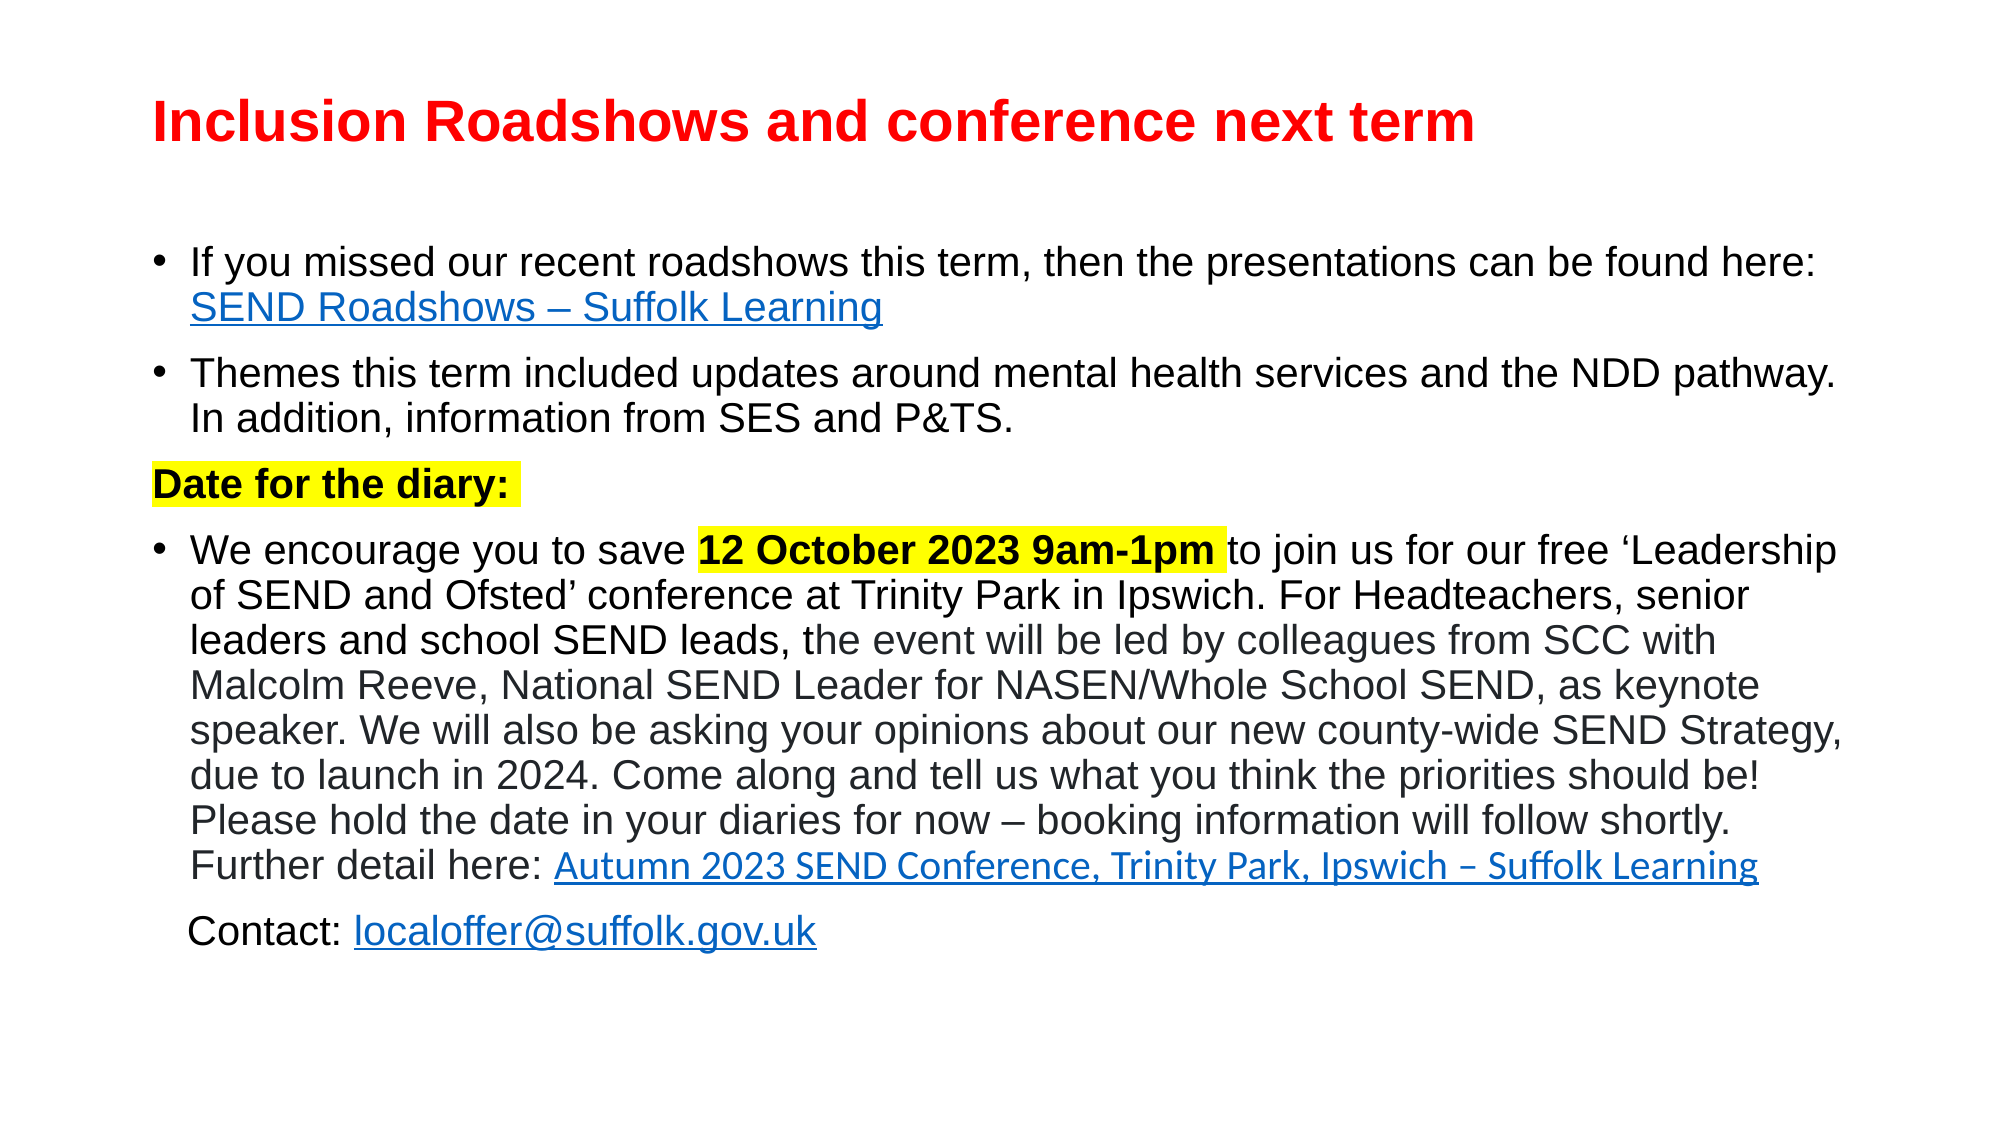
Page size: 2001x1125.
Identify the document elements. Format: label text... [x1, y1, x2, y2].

list If you missed our recent roadshows this term, then the presentations can be found here: SEND Roadshows – Suffolk Learning Themes this term included updates around mental health services and the NDD pathway. In addition, information from SES and P&TS. Date for the diary: We encourage you to save 12 October 2023 9am-1pm to join us for our free ‘Leadership of SEND and Ofsted’ conference at Trinity Park in Ipswich. For Headteachers, senior leaders and school SEND leads, the event will be led by colleagues from SCC with Malcolm Reeve, National SEND Leader for NASEN/Whole School SEND, as keynote speaker. We will also be asking your opinions about our new county-wide SEND Strategy, due to launch in 2024. Come along and tell us what you think the priorities should be! Please hold the date in your diaries for now – booking information will follow shortly. Further detail here: Autumn 2023 SEND Conference, Trinity Park, Ipswich – Suffolk Learning Contact: localoffer@suffolk.gov.uk [137, 232, 1863, 1125]
title Inclusion Roadshows and conference next term [137, 59, 1863, 186]
